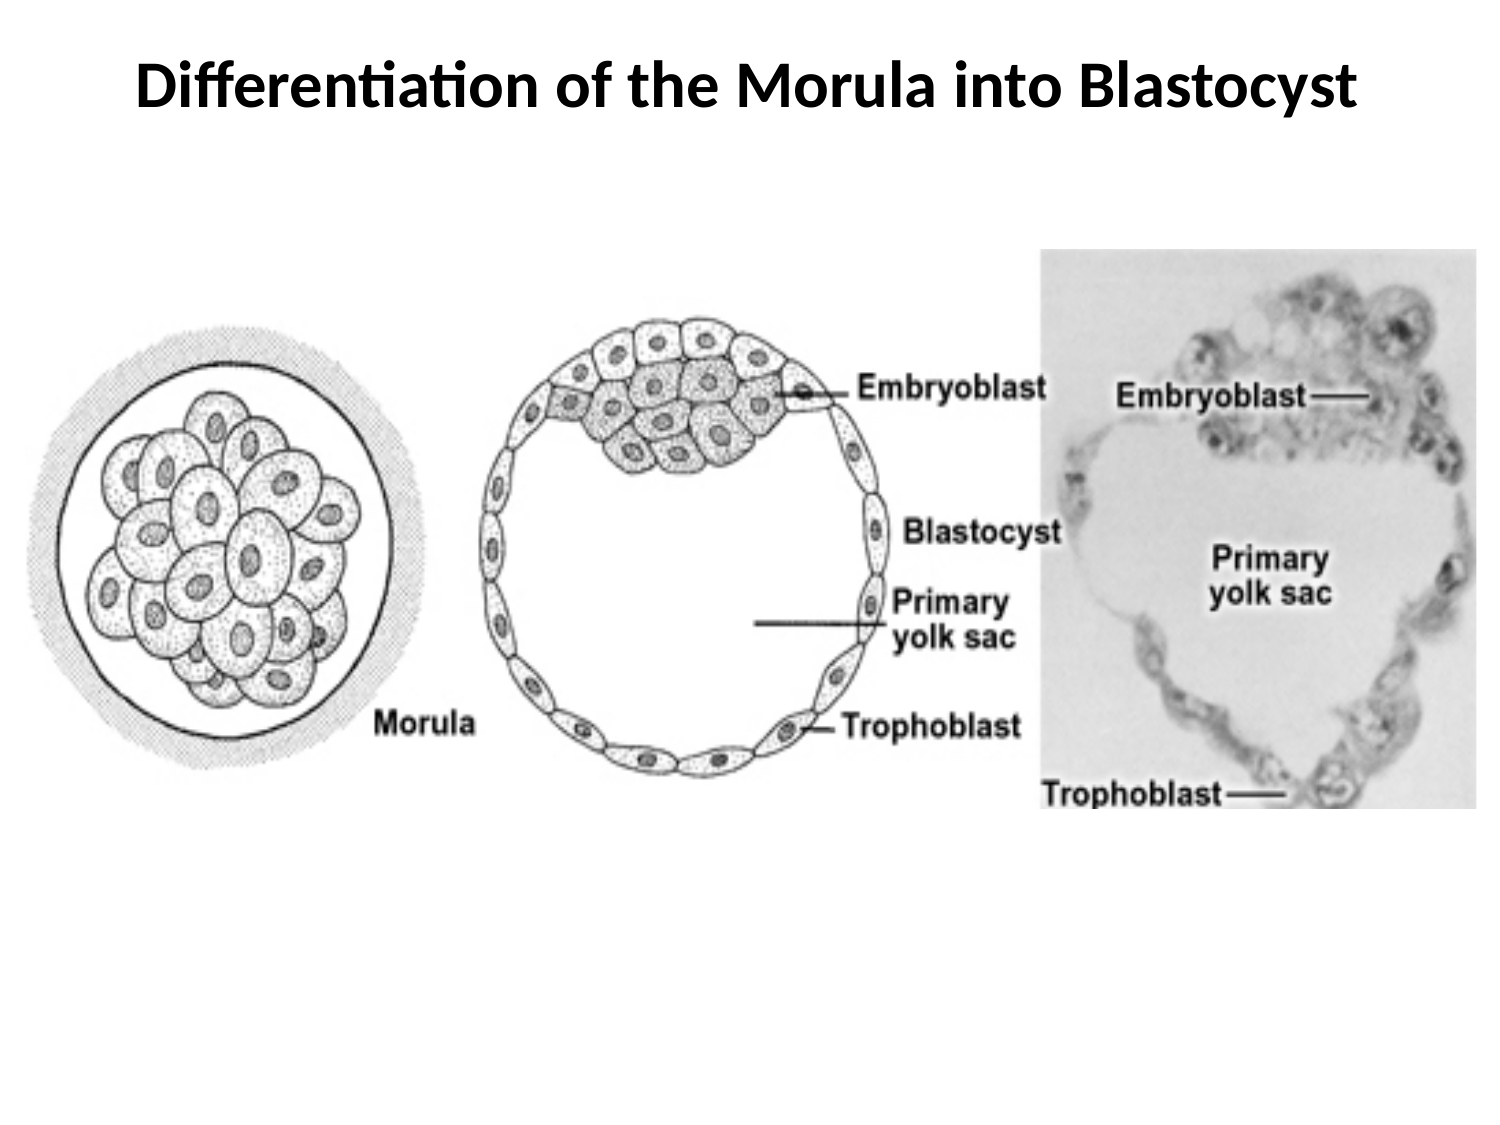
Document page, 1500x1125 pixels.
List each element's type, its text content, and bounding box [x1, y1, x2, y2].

picture [25, 249, 1477, 809]
text_box Differentiation of the Morula into Blastocyst [121, 33, 1374, 129]
